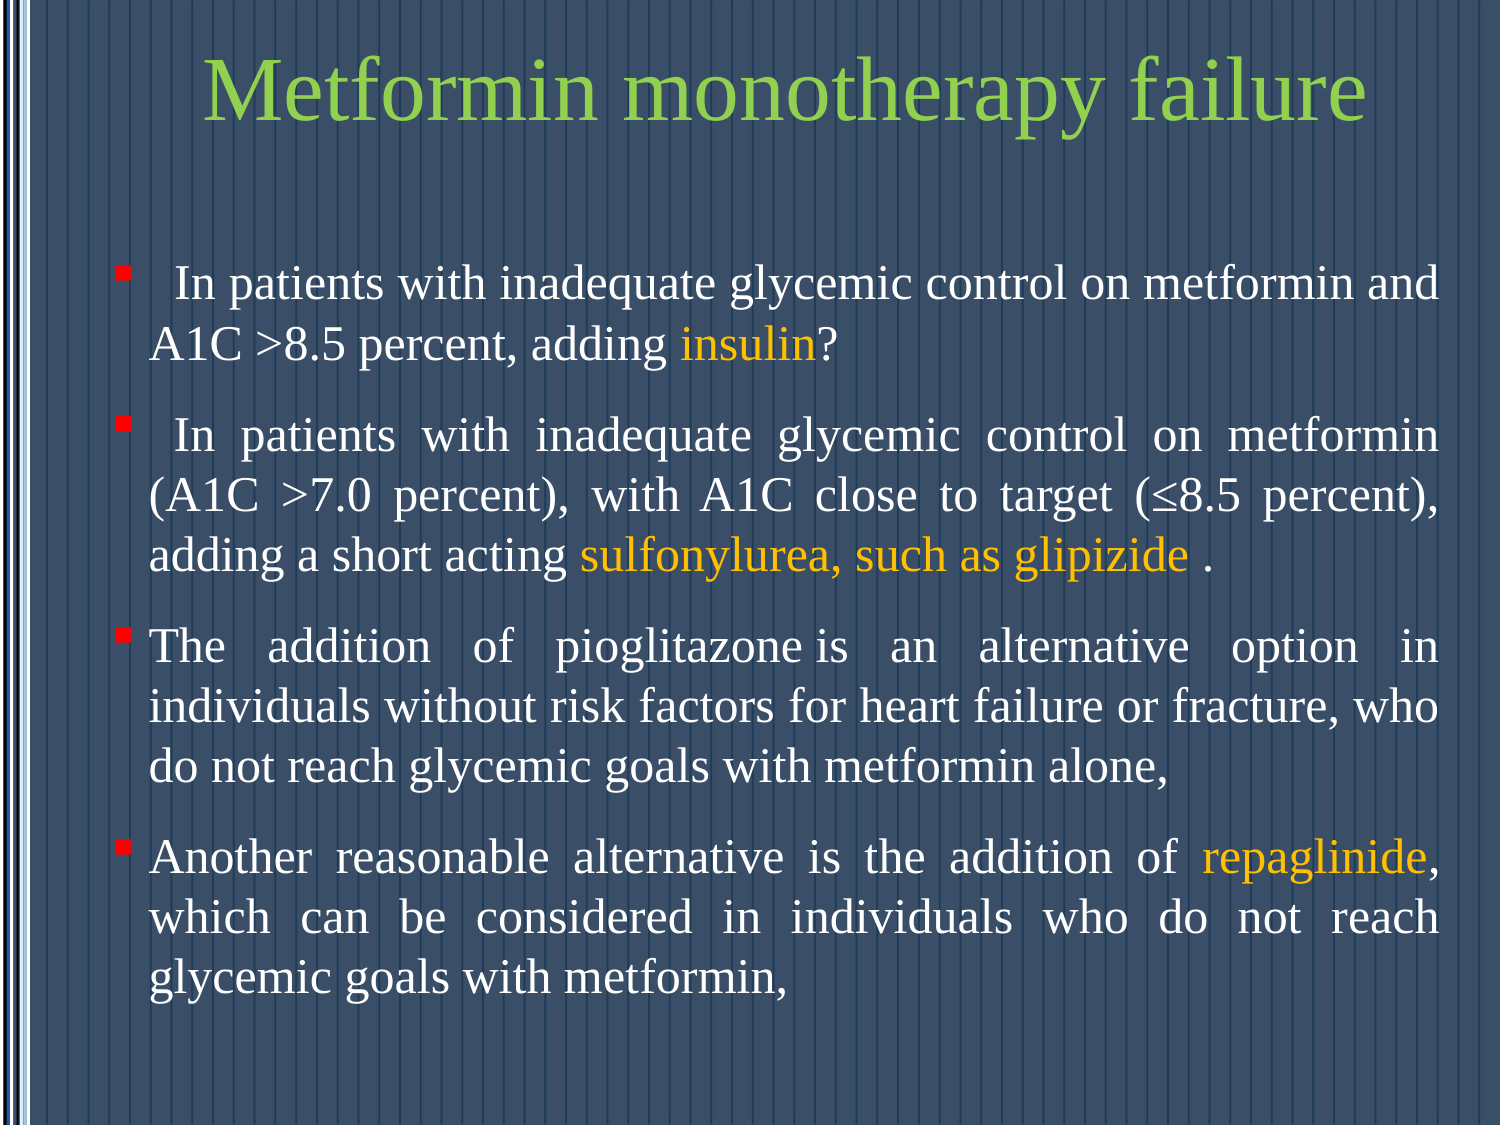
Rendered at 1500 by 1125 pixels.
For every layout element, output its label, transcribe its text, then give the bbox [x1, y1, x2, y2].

list In patients with inadequate glycemic control on metformin and A1C >8.5 percent, adding insulin? In patients with inadequate glycemic control on metformin (A1C >7.0 percent), with A1C close to target (≤8.5 percent), adding a short acting sulfonylurea, such as glipizide . The addition of pioglitazone is an alternative option in individuals without risk factors for heart failure or fracture, who do not reach glycemic goals with metformin alone, Another reasonable alternative is the addition of repaglinide, which can be considered in individuals who do not reach glycemic goals with metformin, [76, 219, 1471, 915]
title Metformin monotherapy failure [171, 45, 1402, 219]
